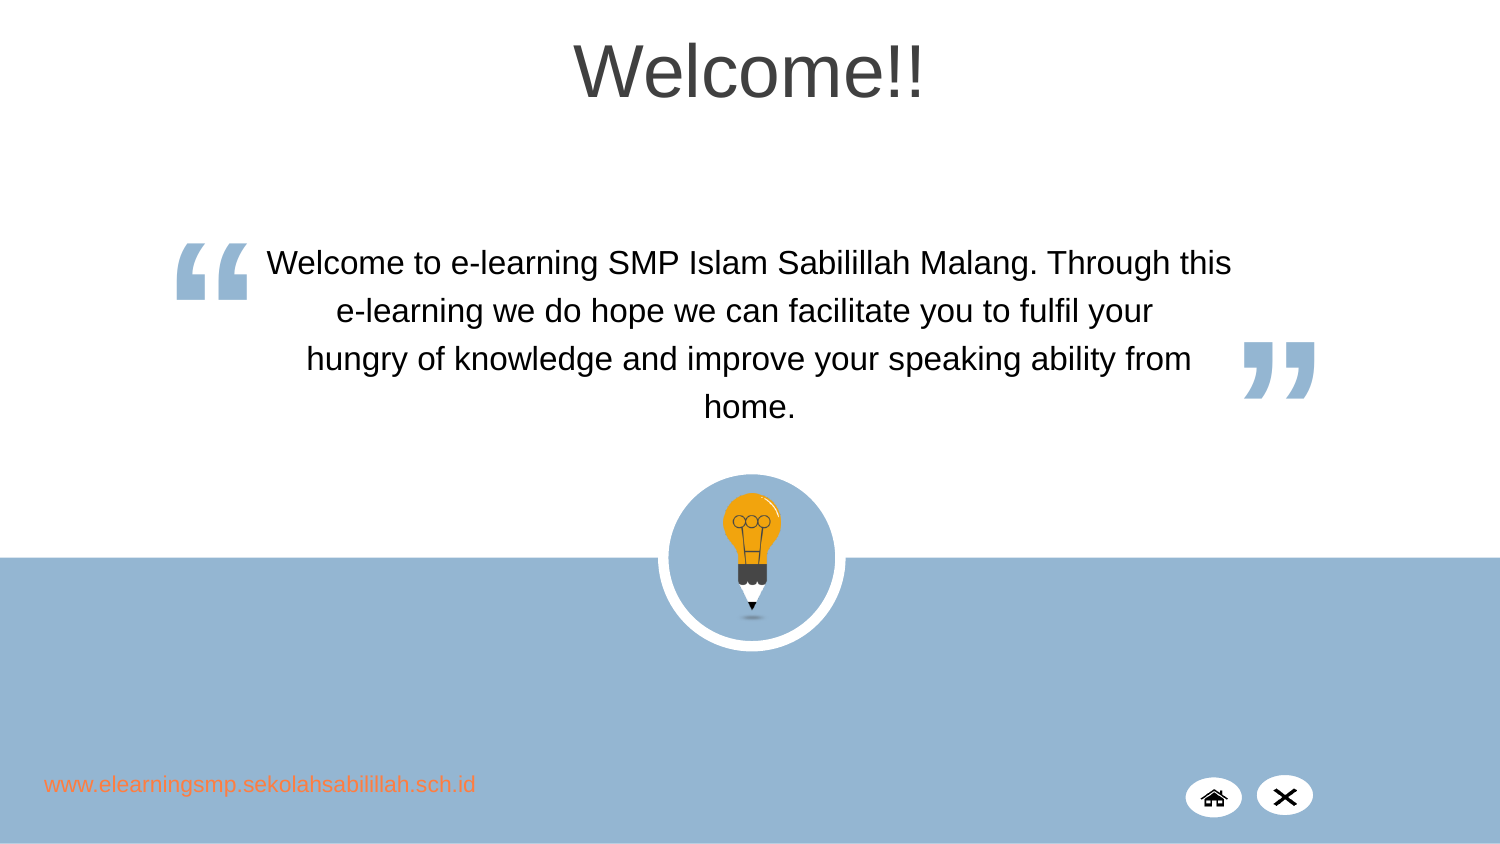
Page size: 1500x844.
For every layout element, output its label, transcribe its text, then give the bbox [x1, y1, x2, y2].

list Welcome!! [0, 20, 1500, 115]
picture [1198, 785, 1230, 809]
text_box Welcome to e-learning SMP Islam Sabilillah Malang. Through this e-learning we do hope we can facilitate you to fulfil your hungry of knowledge and improve your speaking ability from home. [242, 225, 1222, 433]
text_box [1181, 773, 1247, 822]
text_box “ [1222, 214, 1345, 470]
text_box “ [147, 173, 270, 429]
text_box www.elearningsmp.sekolahsabilillah.sch.id [29, 762, 705, 823]
picture [1269, 785, 1301, 809]
picture [723, 493, 781, 622]
text_box [1252, 770, 1318, 817]
